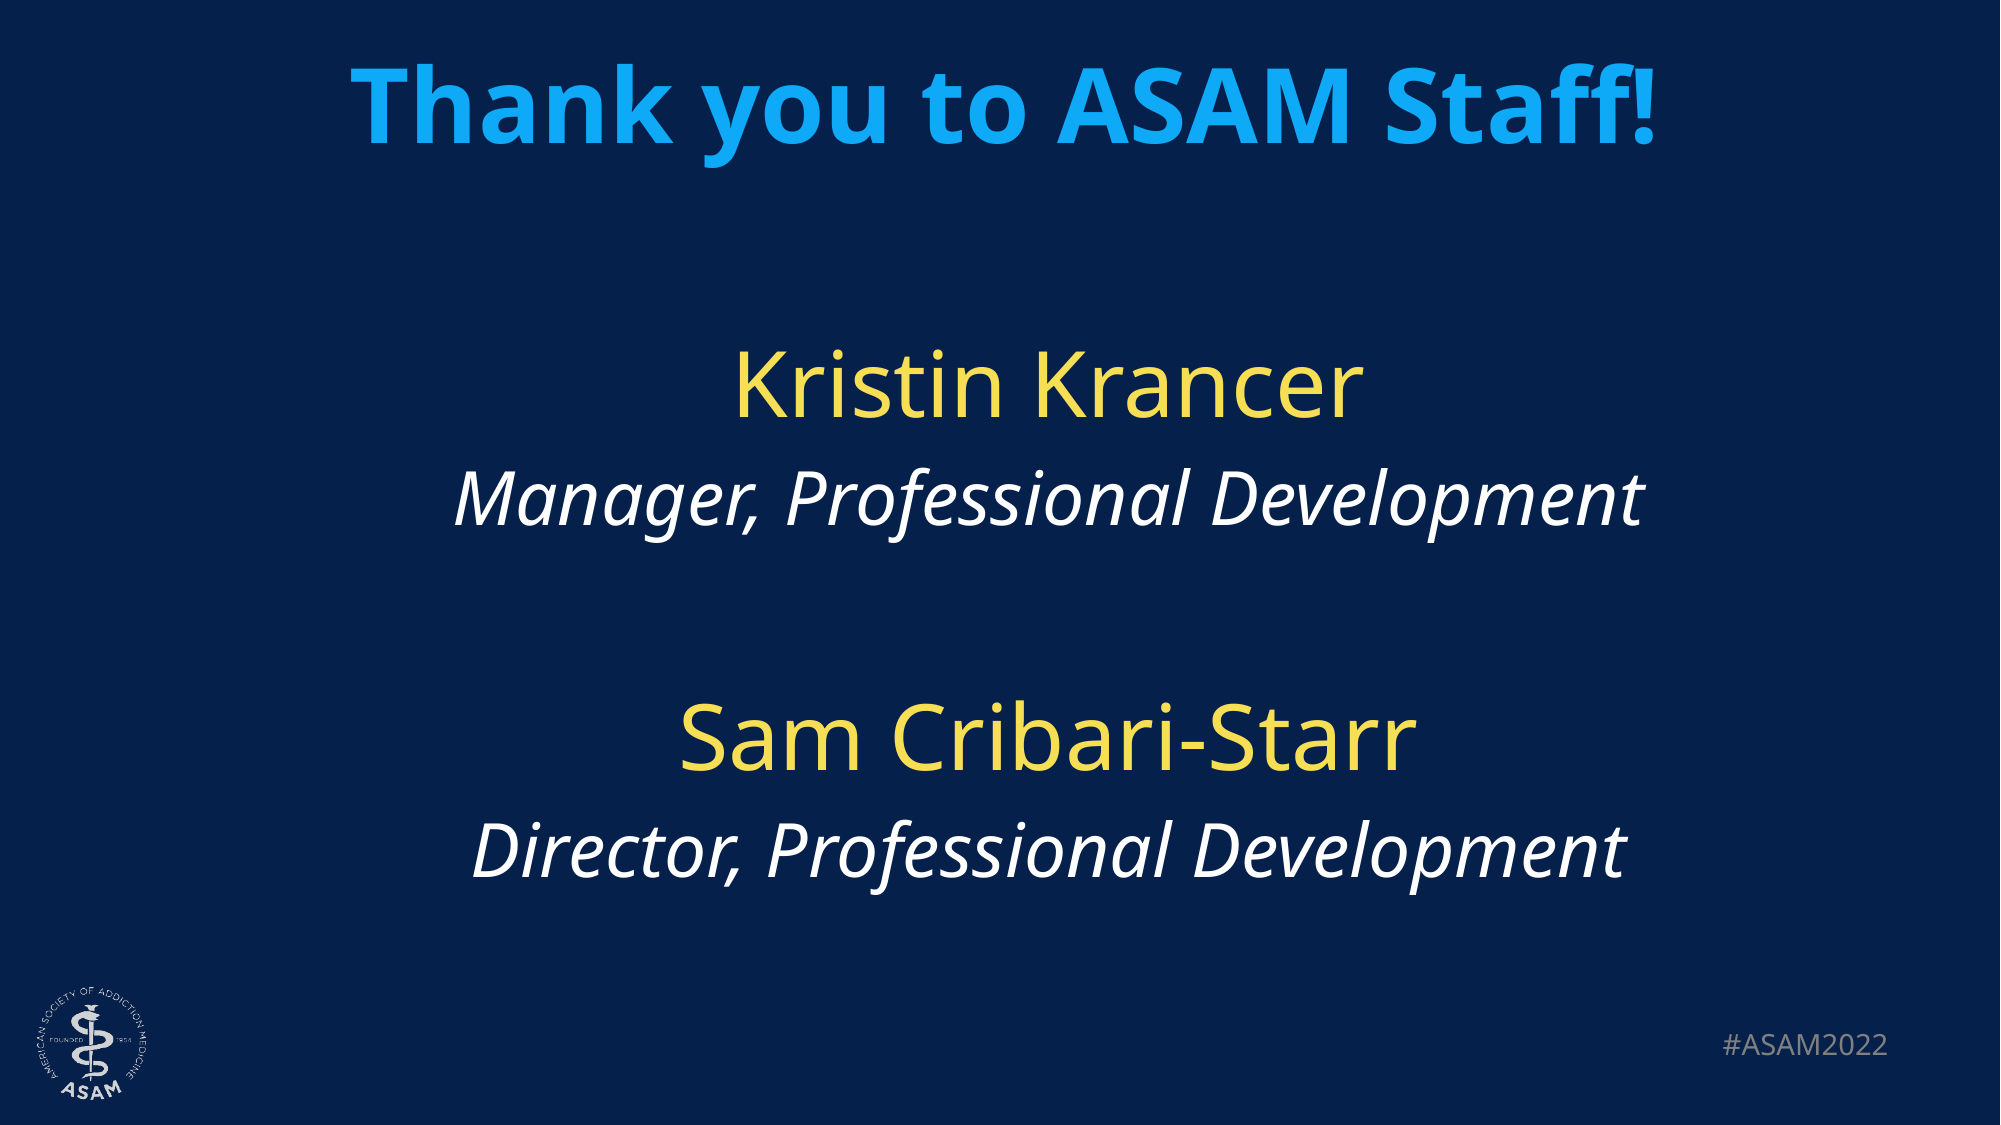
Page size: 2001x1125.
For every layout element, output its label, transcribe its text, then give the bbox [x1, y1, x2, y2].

picture [37, 987, 146, 1100]
list Kristin Krancer Manager, Professional Development Sam Cribari-Starr Director, Professional Development [43, 187, 1957, 1050]
title Thank you to ASAM Staff! [55, 9, 1956, 187]
